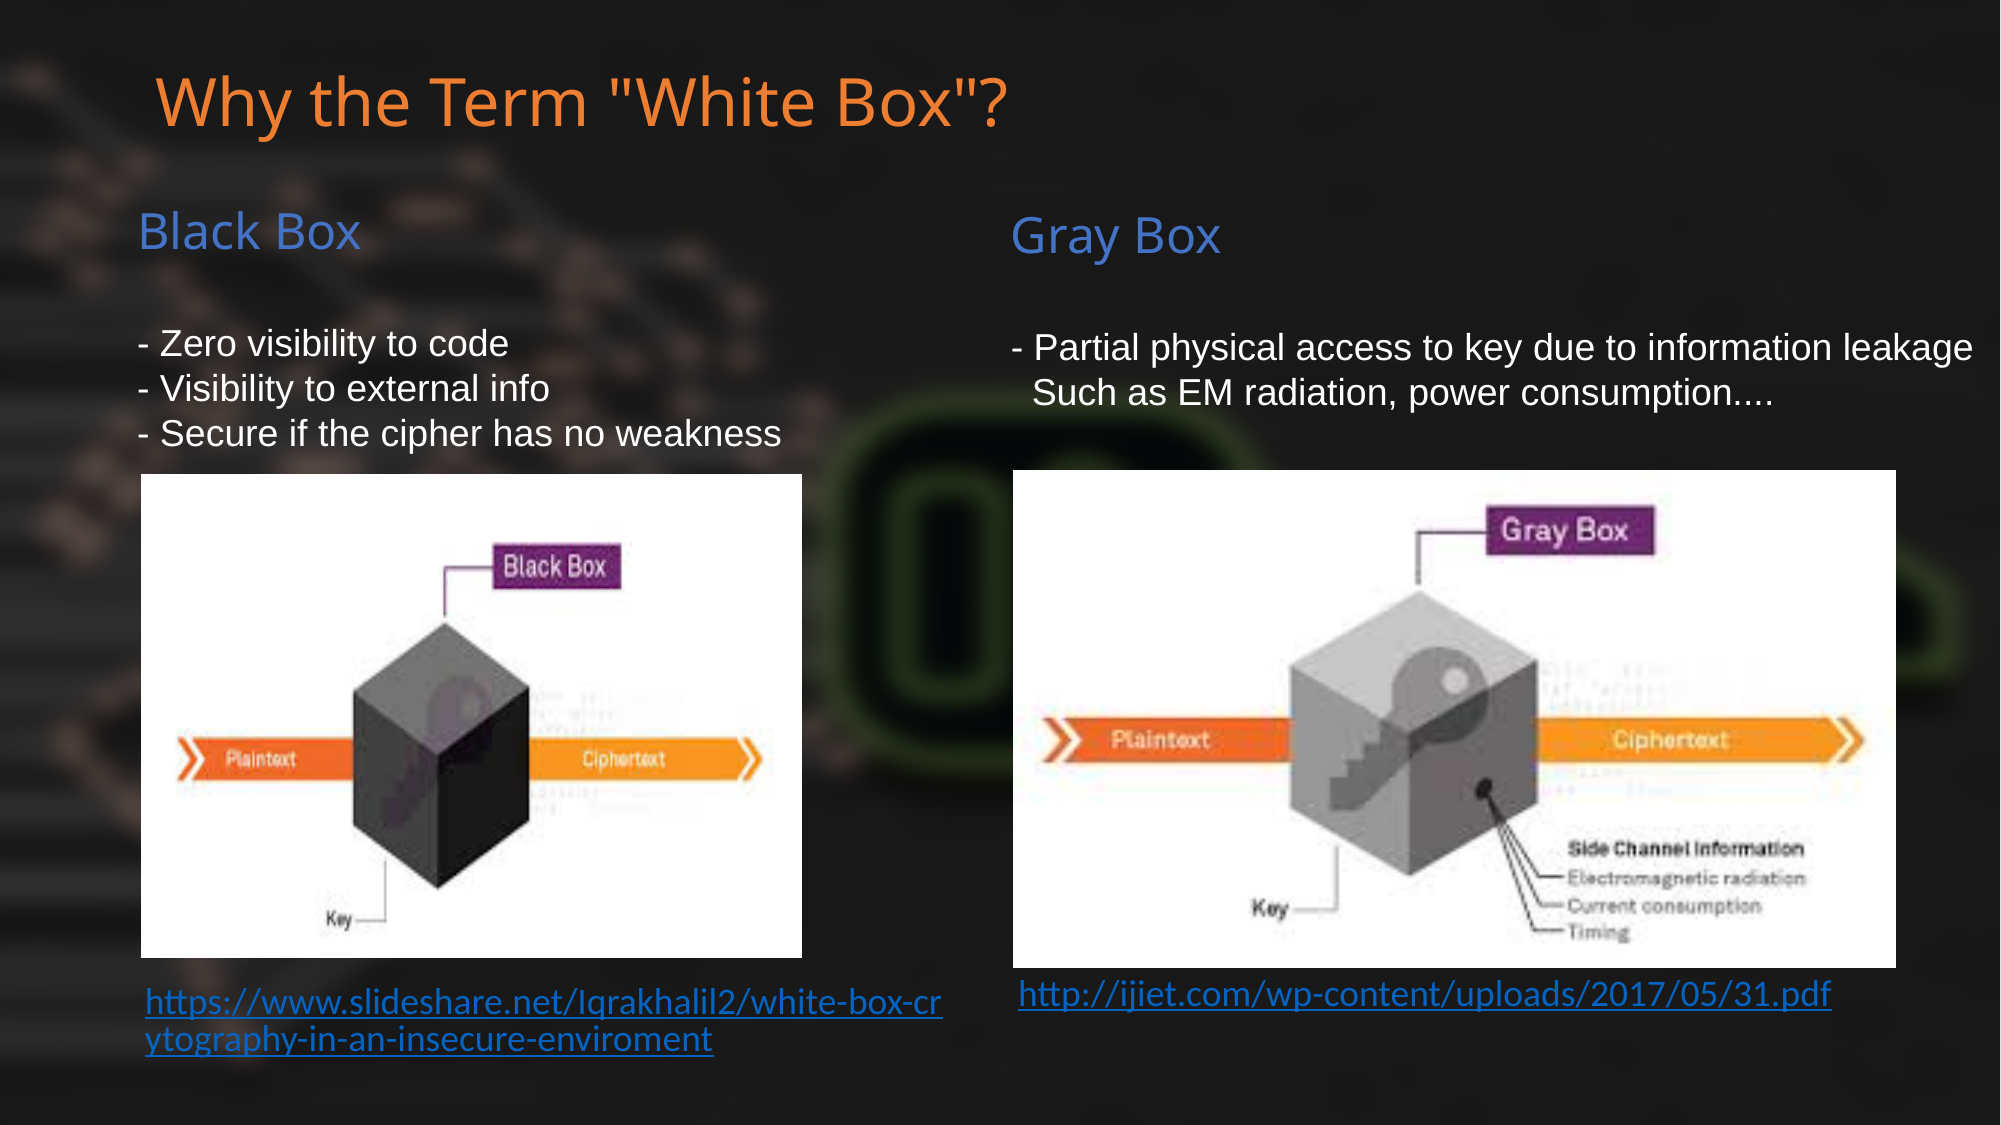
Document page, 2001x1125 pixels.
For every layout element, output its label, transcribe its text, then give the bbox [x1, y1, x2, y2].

text_box Black Box - Zero visibility to code - Visibility to external info - Secure if the cipher has no weakness [122, 191, 1539, 462]
text_box Gray Box - Partial physical access to key due to information leakage Such as EM radiation, power consumption.... [995, 195, 2000, 466]
text_box http://ijiet.com/wp-content/uploads/2017/05/31.pdf [1003, 961, 1878, 1022]
picture [0, 0, 2001, 1125]
text_box https://www.slideshare.net/Iqrakhalil2/white-box-crytography-in-an-insecure-enviroment [130, 969, 963, 1030]
text_box Why the Term "White Box"? [147, 52, 1302, 148]
